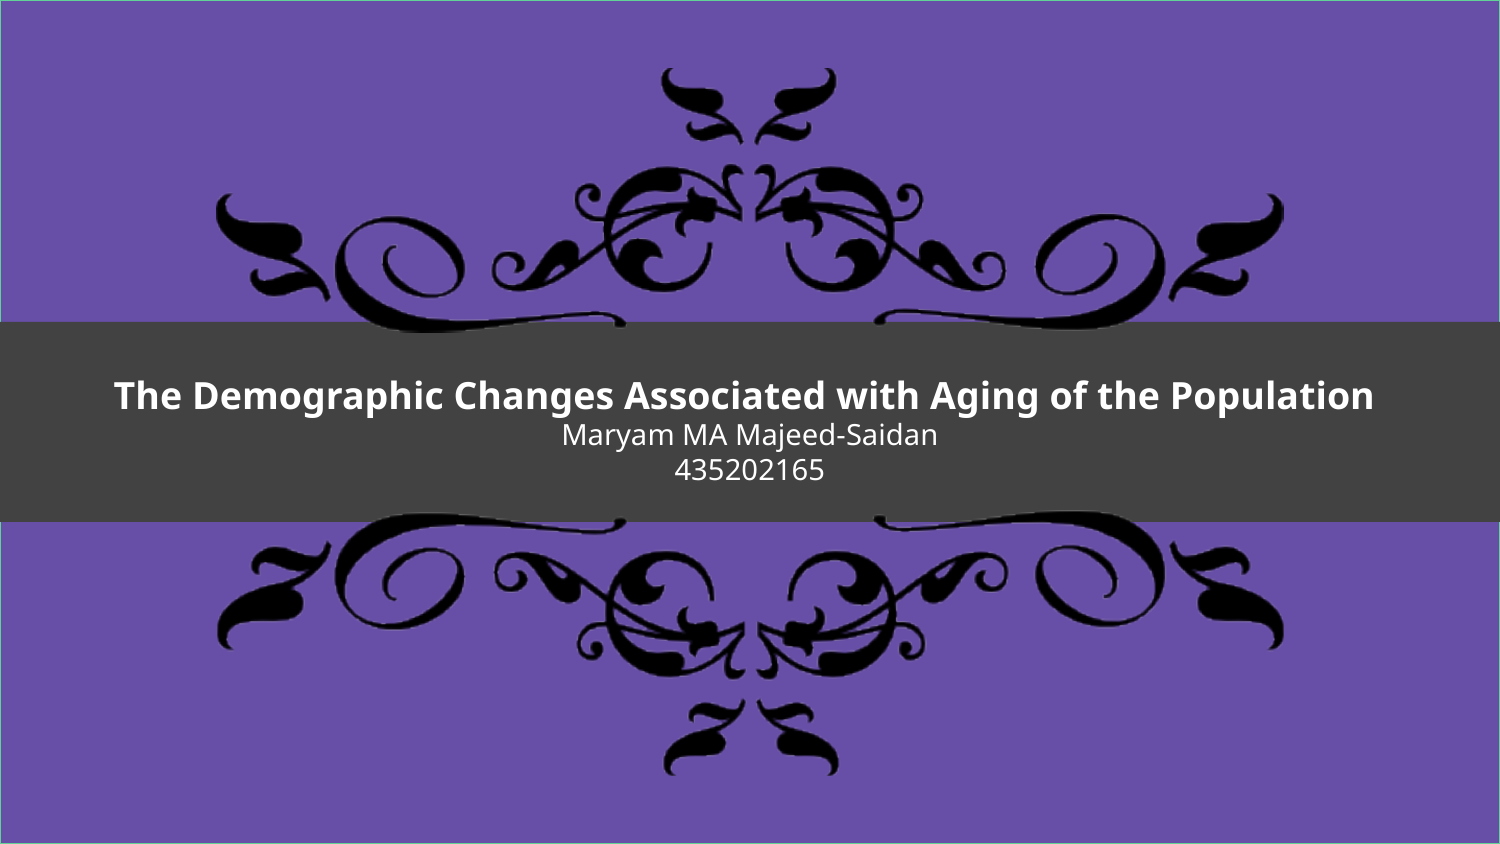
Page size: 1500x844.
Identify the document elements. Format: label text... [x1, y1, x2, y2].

text_box [0, 522, 1500, 844]
picture [216, 510, 1284, 776]
text_box [0, 0, 1500, 321]
picture [216, 67, 1284, 333]
text_box The Demographic Changes Associated with Aging of the Population Maryam MA Majeed-Saidan 435202165 [0, 321, 1500, 522]
